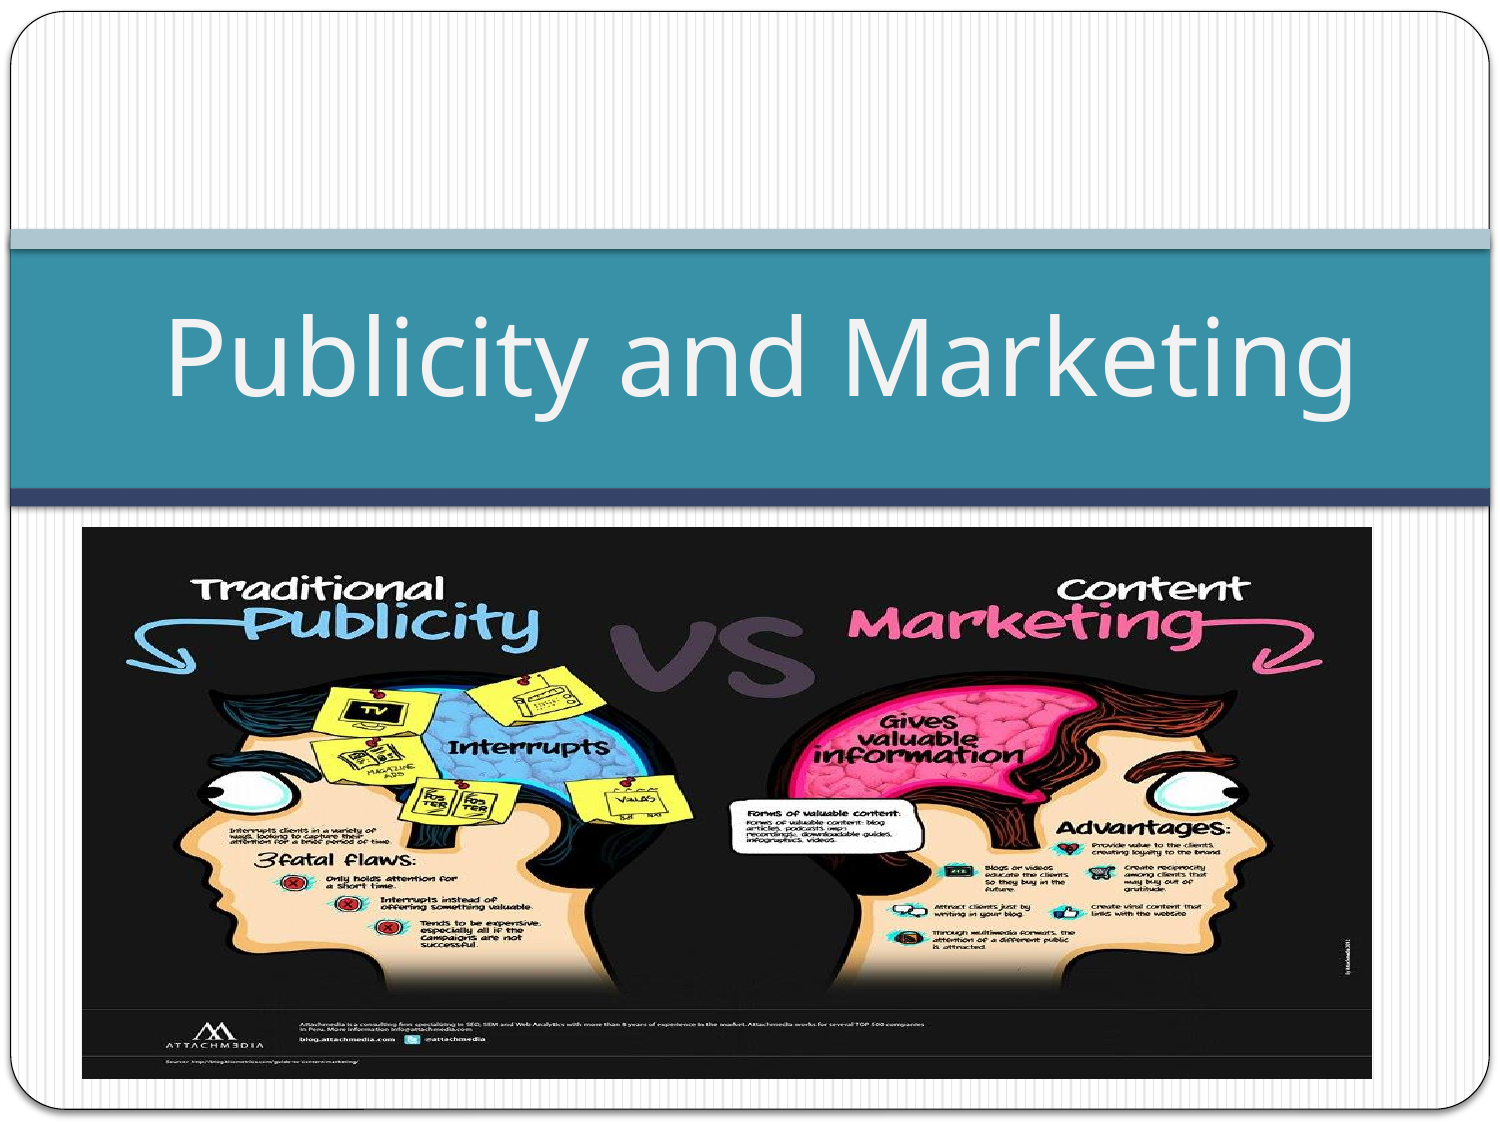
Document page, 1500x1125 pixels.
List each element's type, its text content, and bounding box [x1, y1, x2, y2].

title Publicity and Marketing [0, 281, 1500, 434]
picture [81, 527, 1372, 1079]
